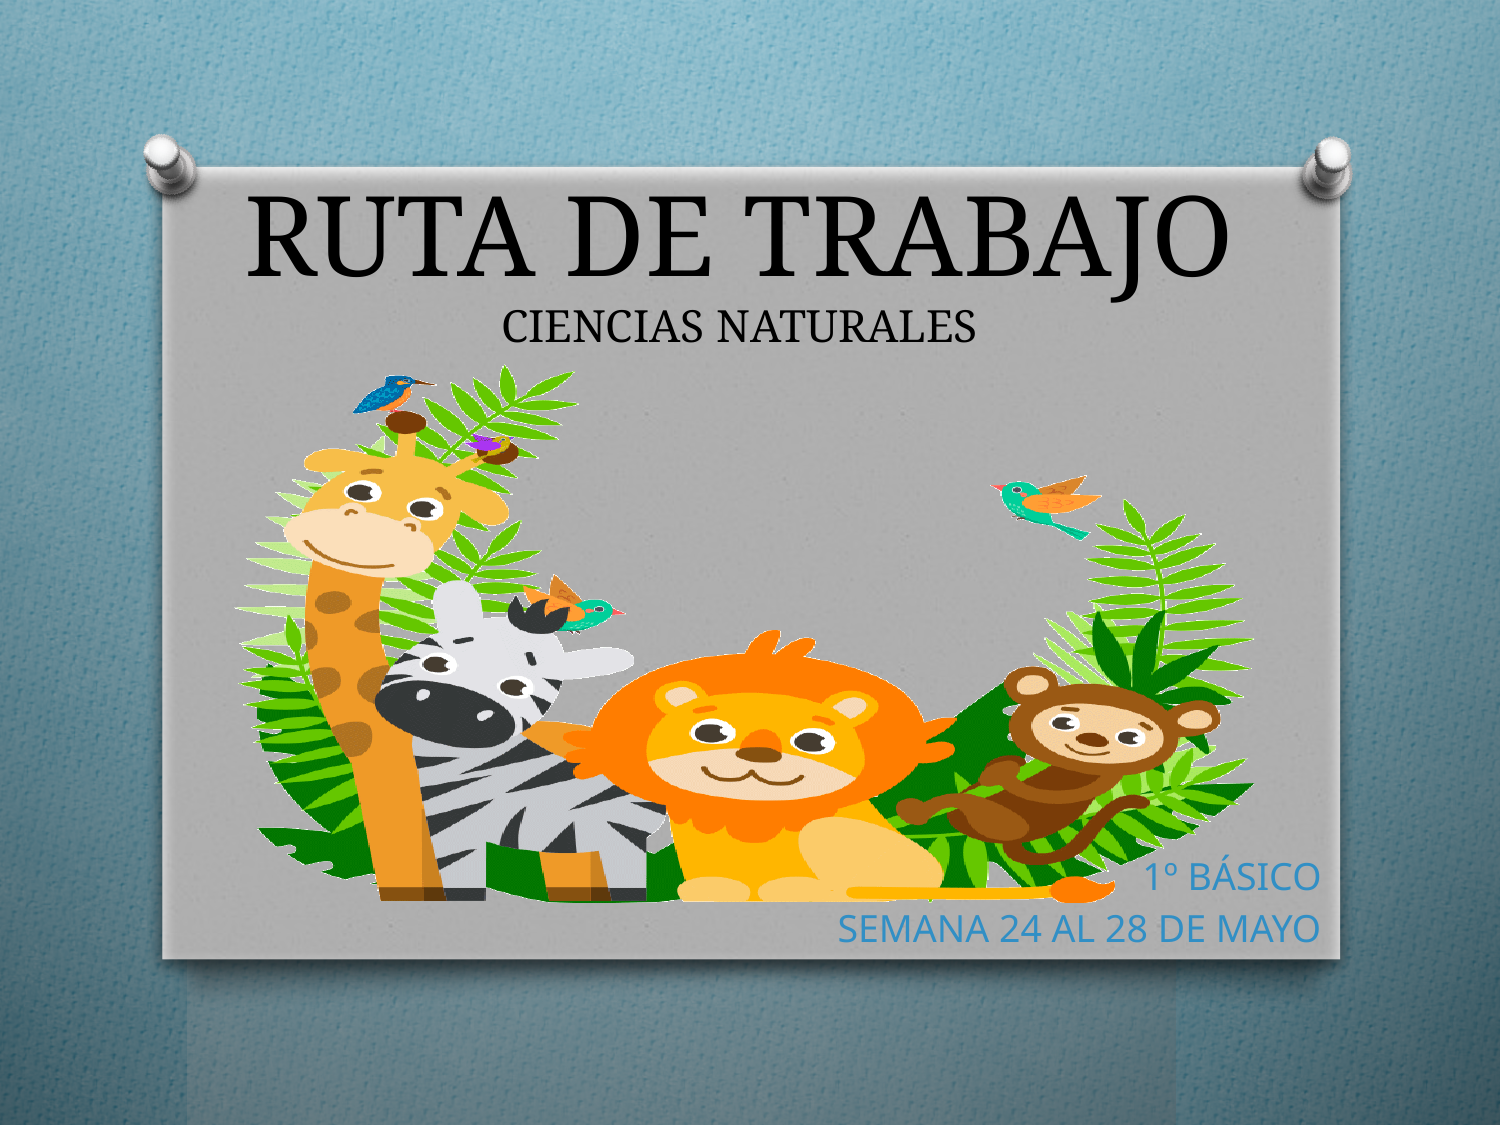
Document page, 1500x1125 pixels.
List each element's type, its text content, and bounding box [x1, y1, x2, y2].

picture [1274, 109, 1396, 227]
subtitle 1º BÁSICO SEMANA 24 AL 28 DE MAYO [609, 845, 1337, 981]
picture [223, 358, 1255, 904]
title RUTA DE TRABAJO CIENCIAS NATURALES [162, 157, 1318, 360]
picture [112, 100, 235, 209]
